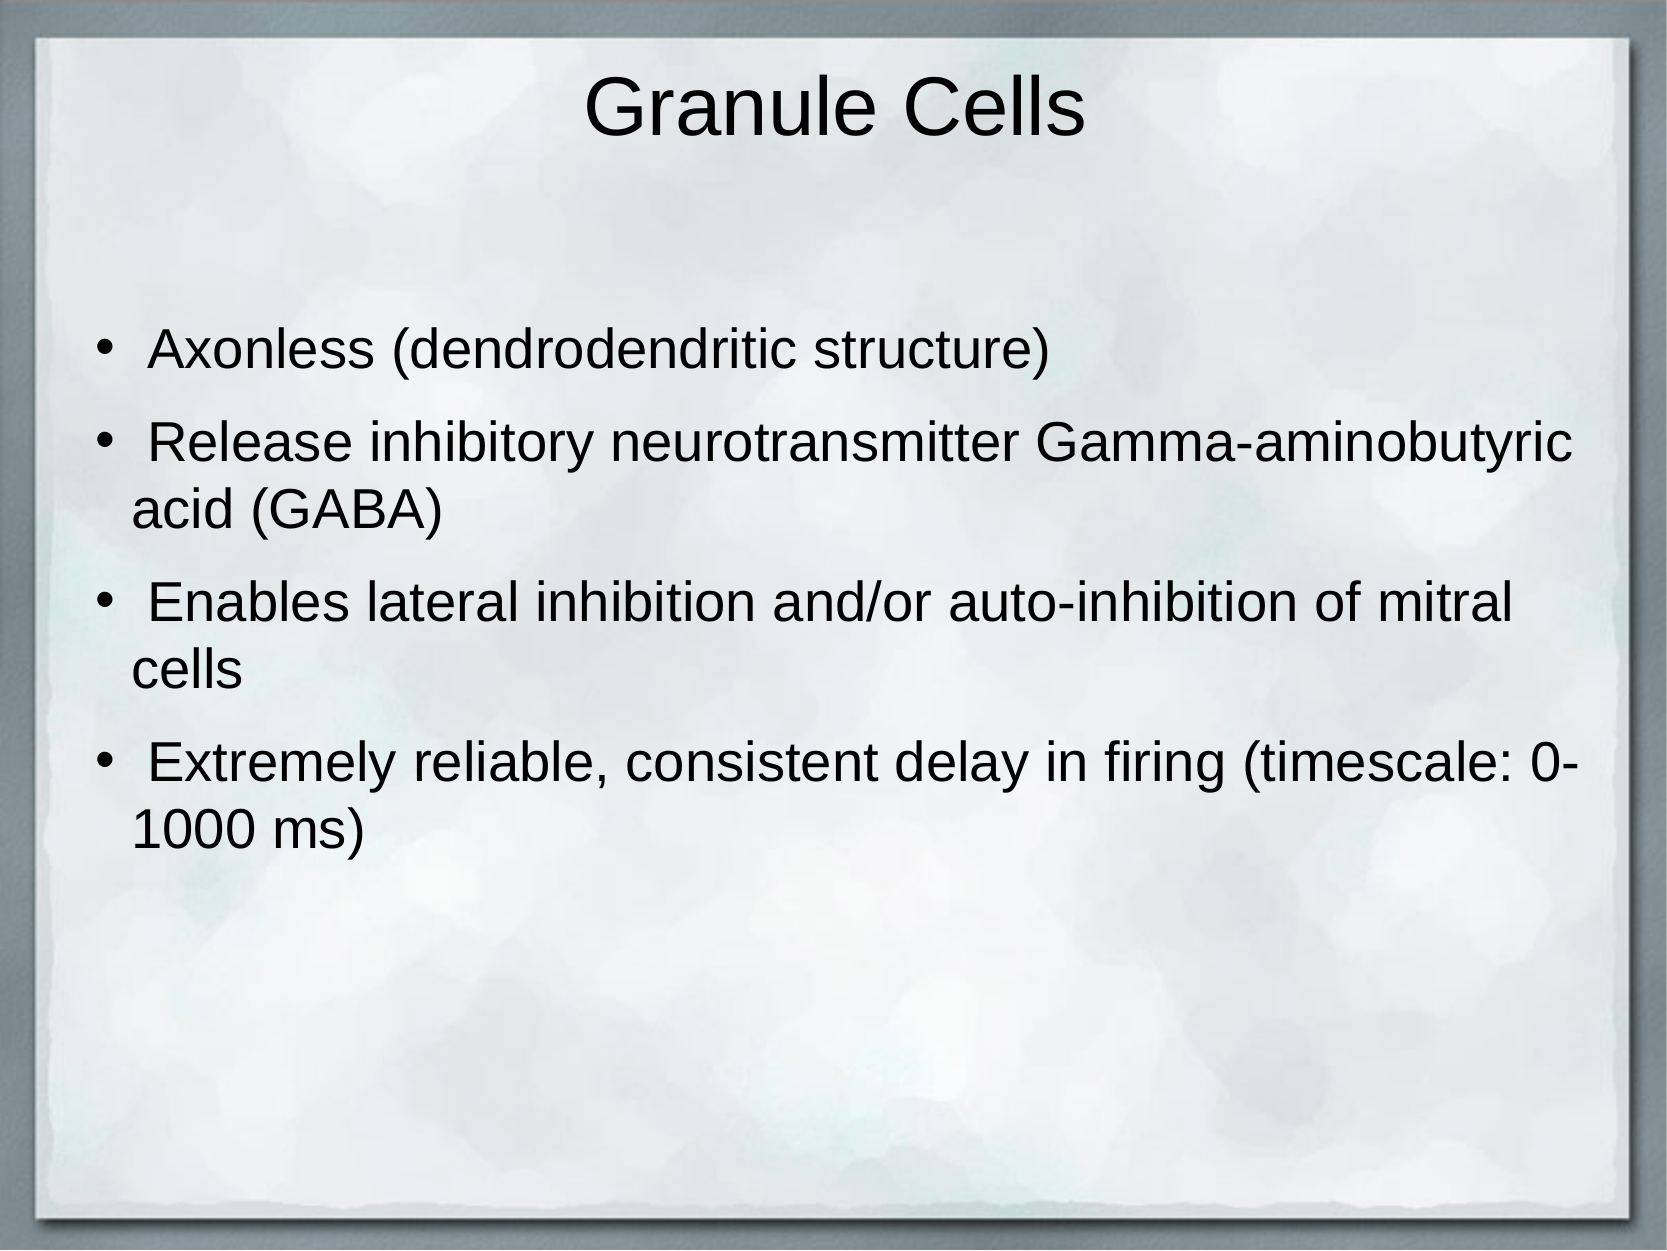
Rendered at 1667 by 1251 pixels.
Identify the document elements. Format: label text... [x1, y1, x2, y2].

text_box Granule Cells [49, 59, 1621, 155]
text_box Axonless (dendrodendritic structure) Release inhibitory neurotransmitter Gamma-aminobutyric acid (GABA) Enables lateral inhibition and/or auto-inhibition of mitral cells Extremely reliable, consistent delay in firing (timescale: 0-1000 ms) [95, 312, 1588, 860]
picture [0, 0, 1667, 1250]
